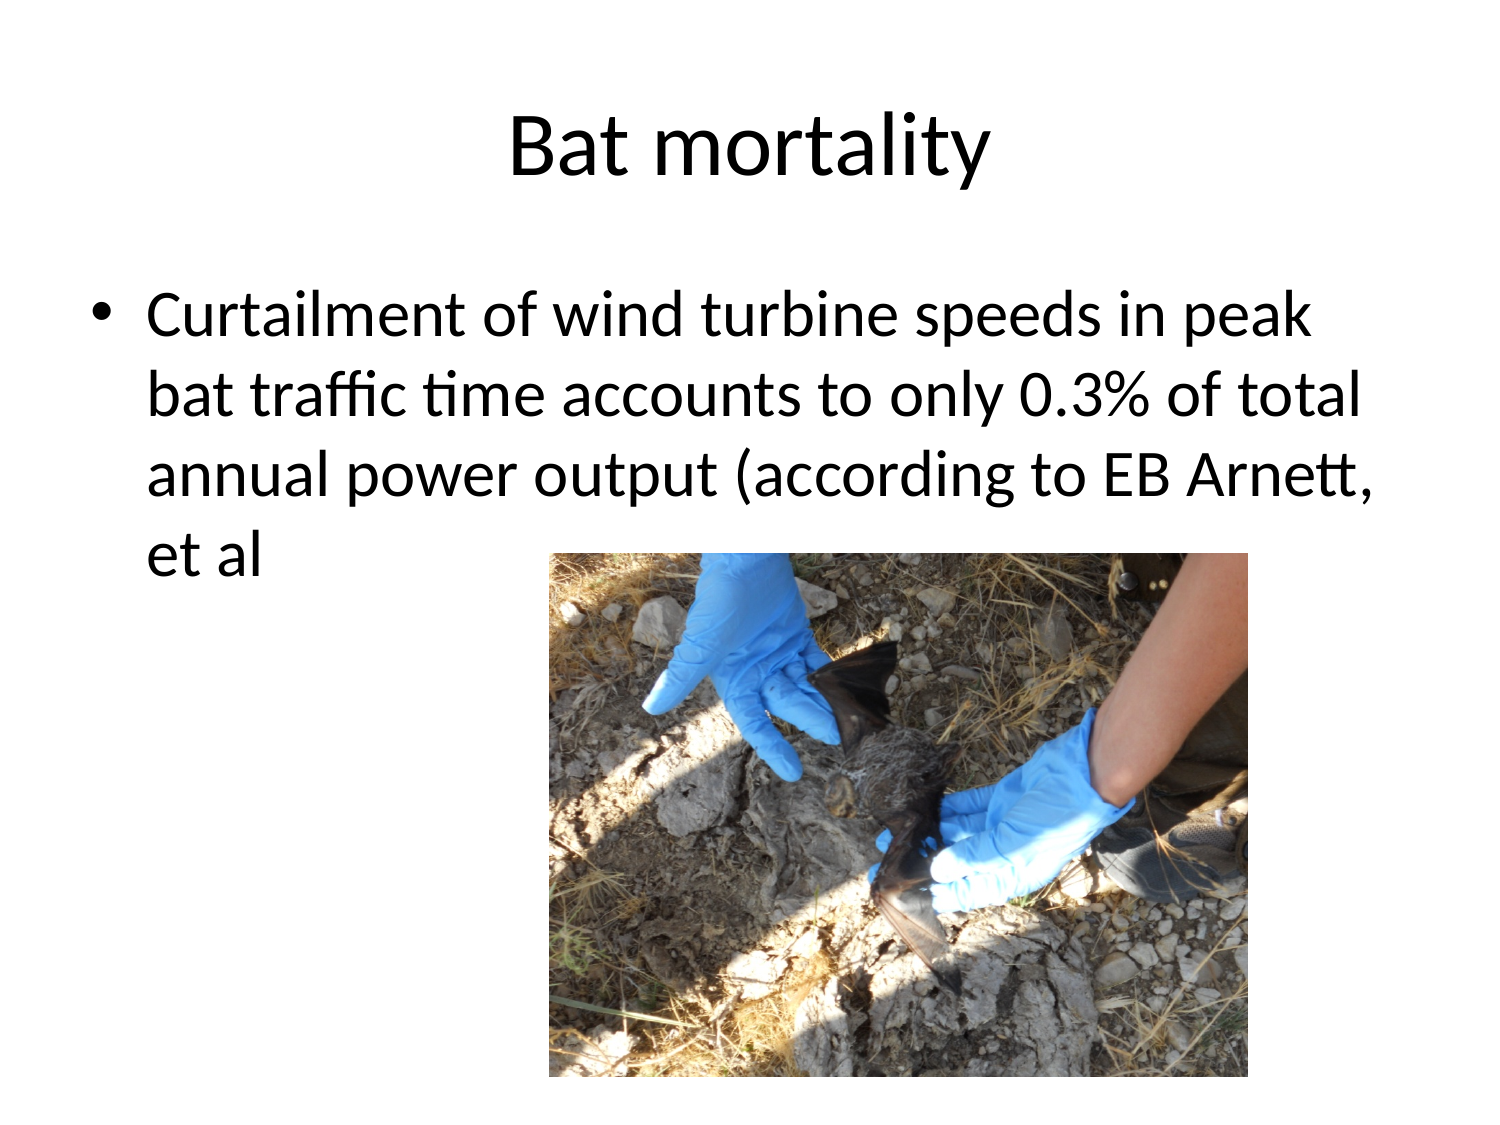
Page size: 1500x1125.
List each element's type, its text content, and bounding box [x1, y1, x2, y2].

list Curtailment of wind turbine speeds in peak bat traffic time accounts to only 0.3% of total annual power output (according to EB Arnett, et al [75, 262, 1425, 1005]
picture [549, 552, 1249, 1077]
title Bat mortality [75, 45, 1425, 233]
